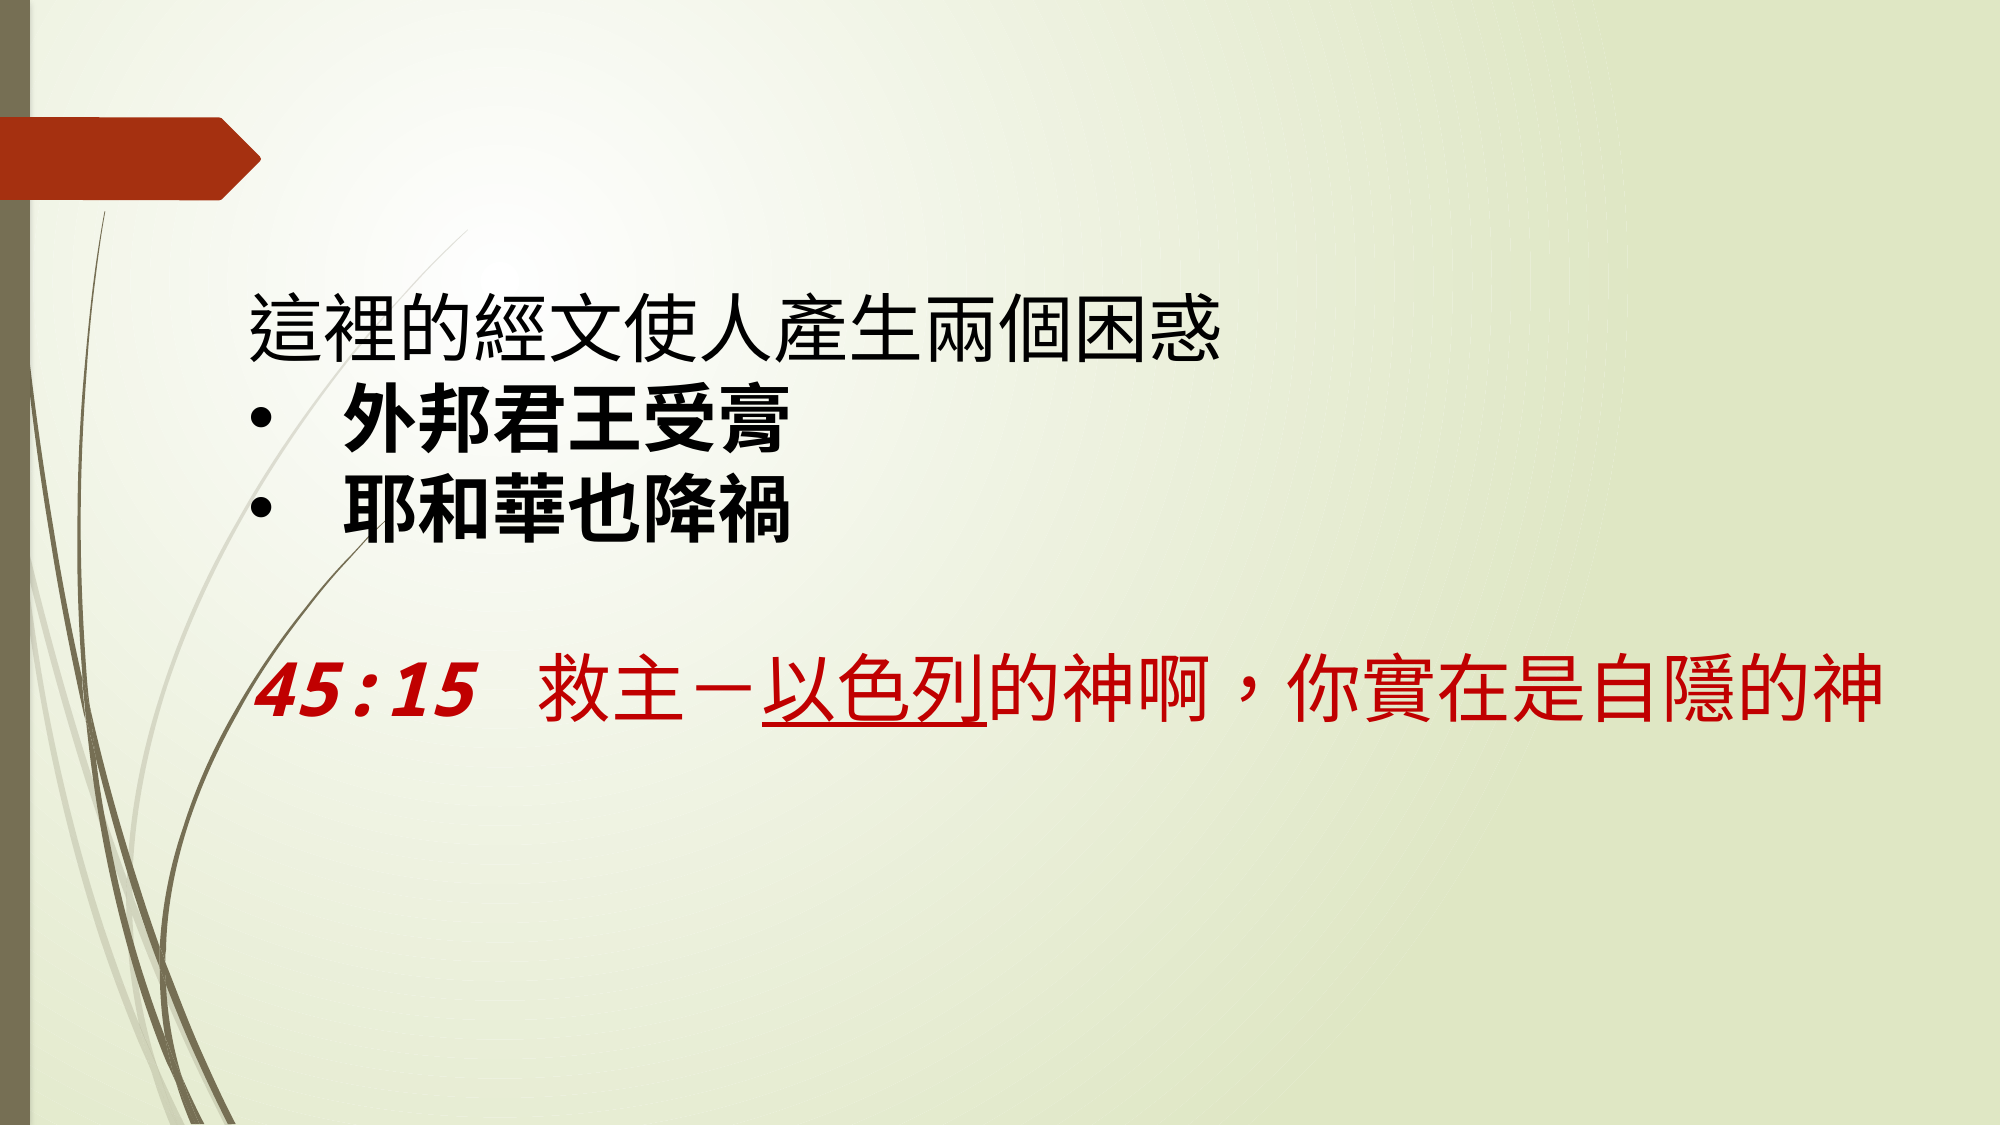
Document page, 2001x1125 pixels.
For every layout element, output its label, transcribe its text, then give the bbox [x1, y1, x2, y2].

text_box 這裡的經文使人產生兩個困惑 外邦君王受膏 耶和華也降禍 45:15 救主－以色列的神啊，你實在是自隱的神 [234, 273, 1927, 739]
